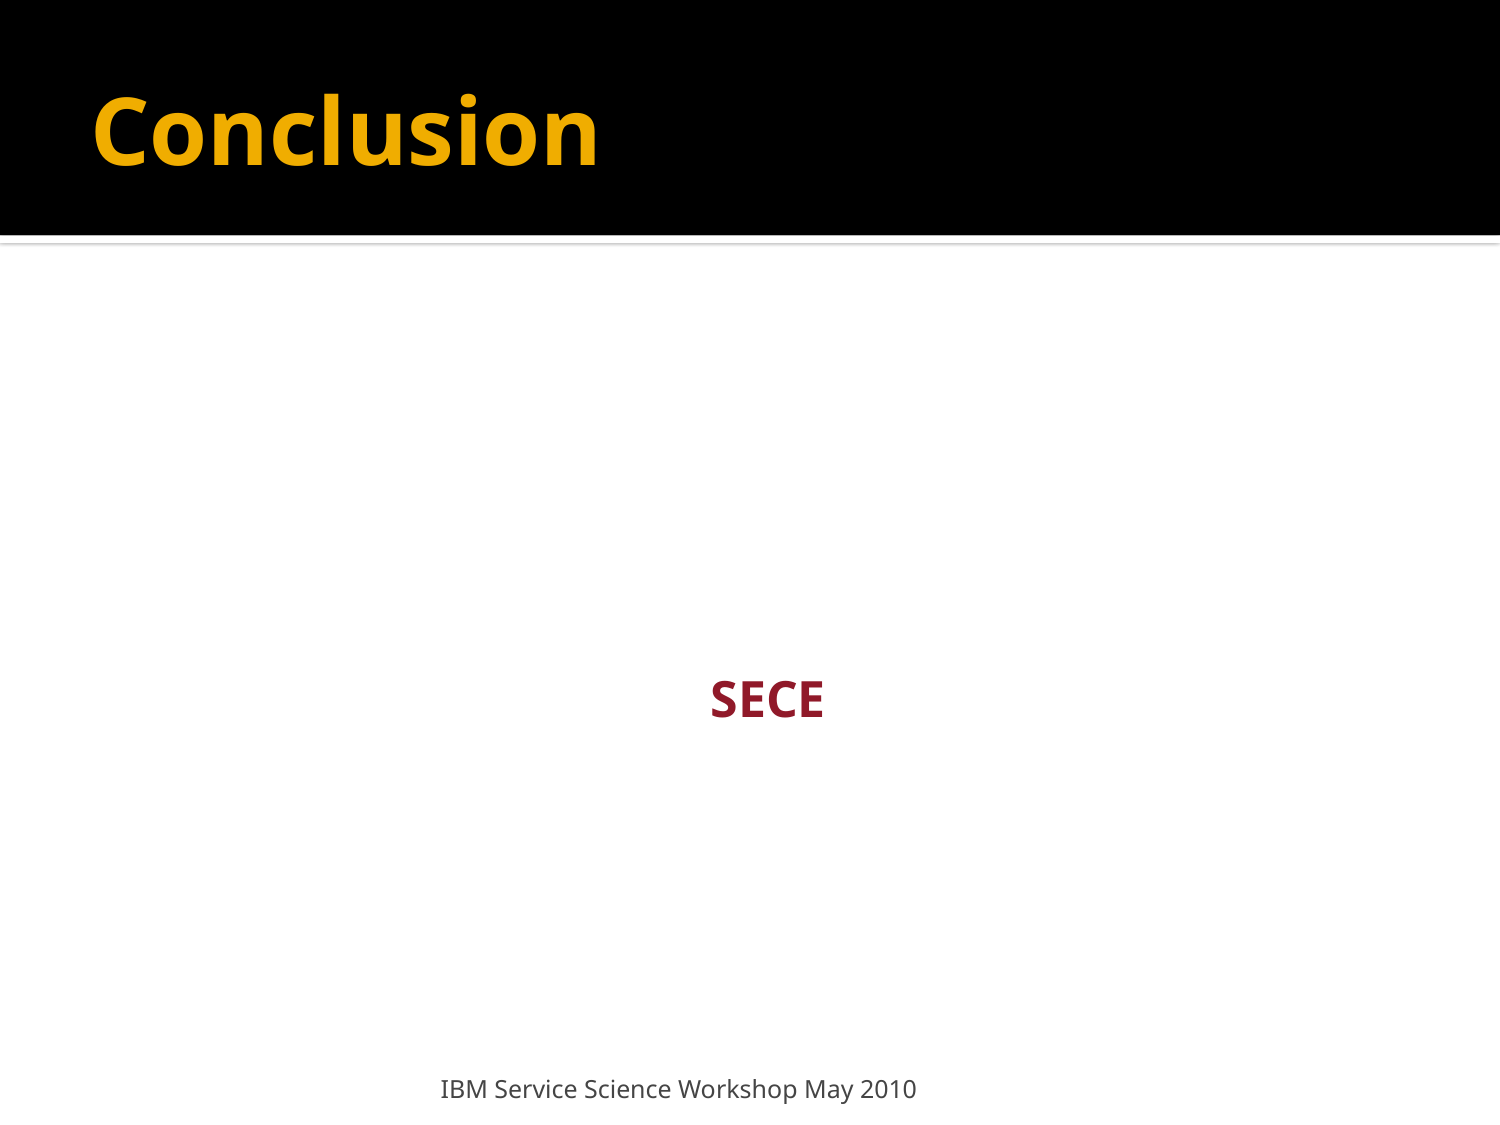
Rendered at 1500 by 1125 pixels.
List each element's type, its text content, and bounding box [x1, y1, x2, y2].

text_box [190, 275, 1347, 1045]
title Conclusion [75, 25, 1425, 231]
footer IBM Service Science Workshop May 2010 [433, 1062, 1337, 1108]
